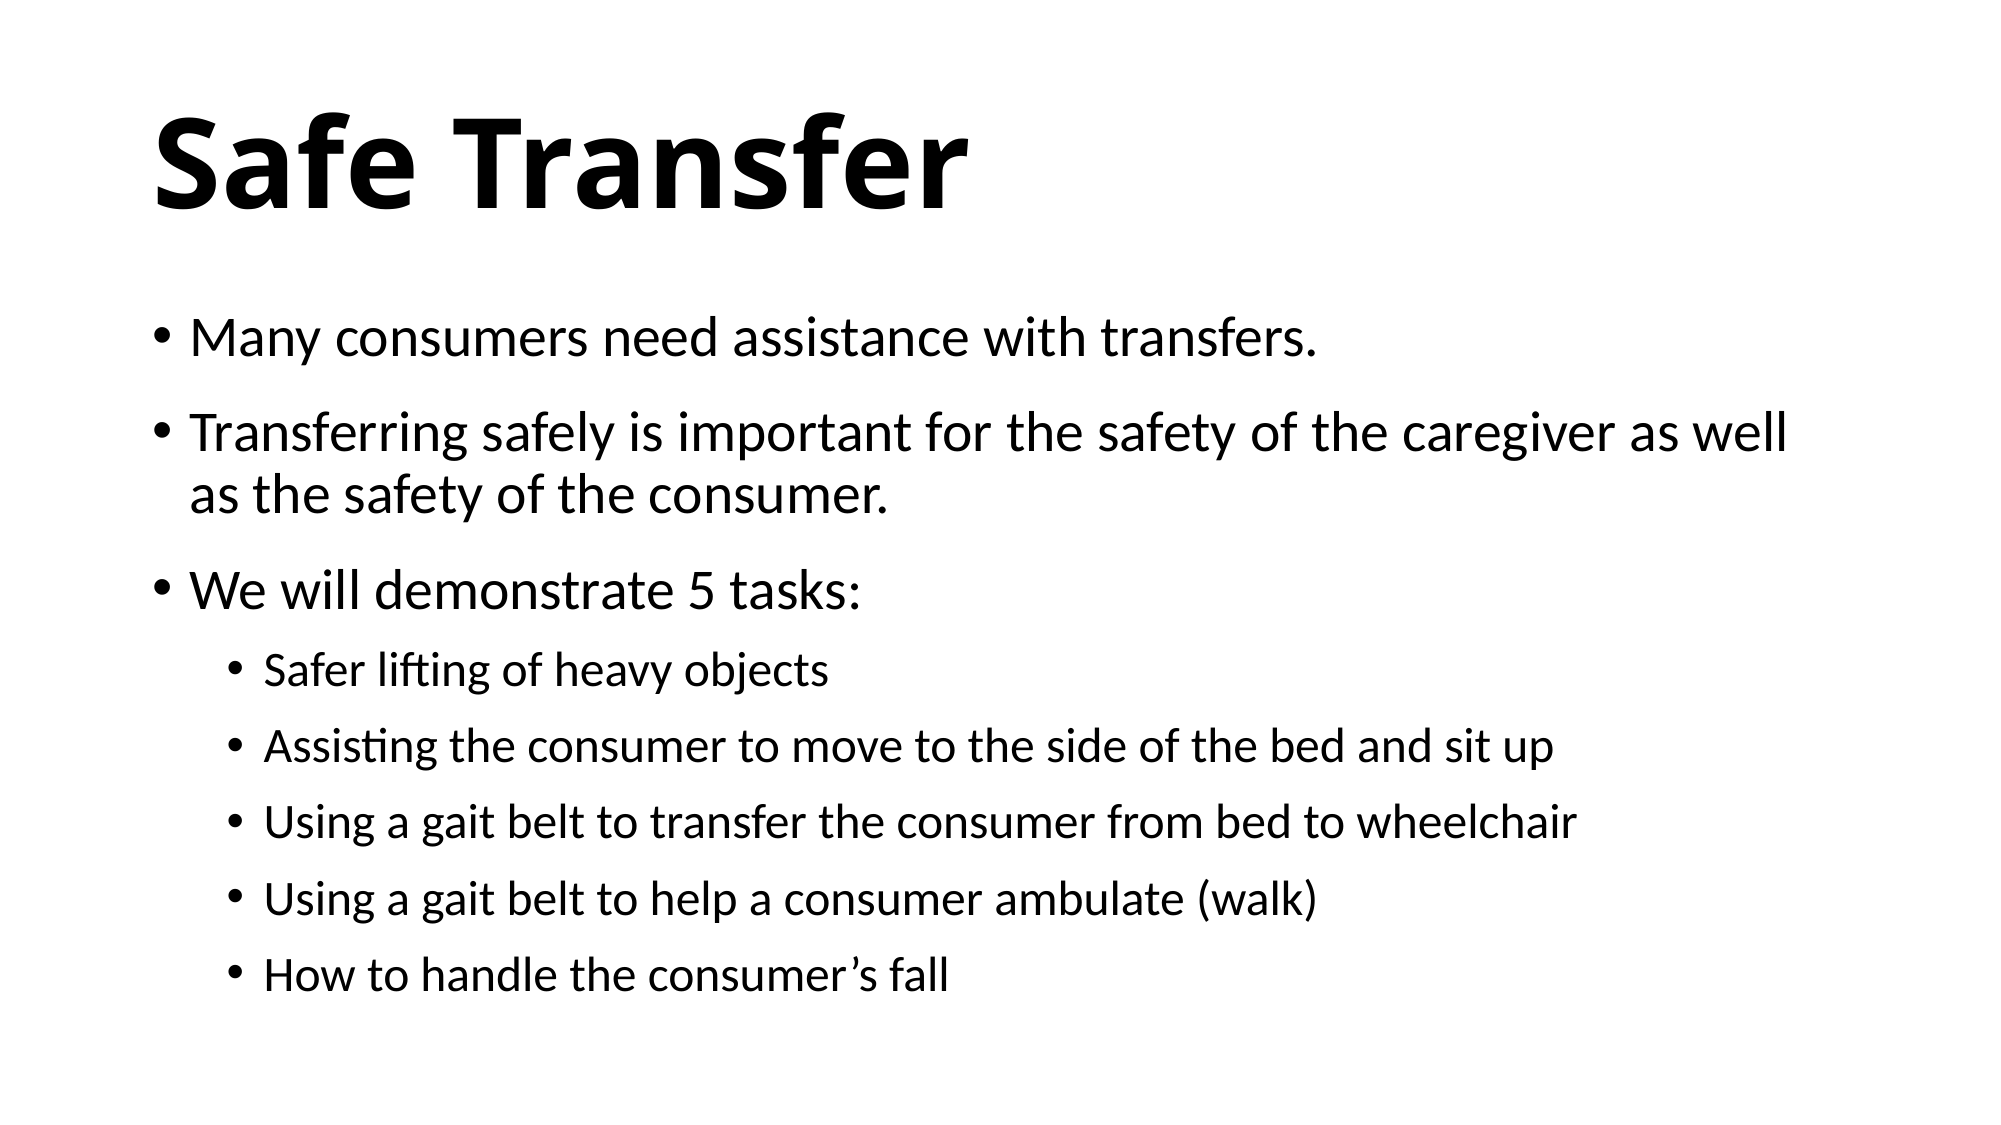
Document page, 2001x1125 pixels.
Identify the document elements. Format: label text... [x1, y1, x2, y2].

title Safe Transfer [137, 59, 1863, 278]
list Many consumers need assistance with transfers. Transferring safely is important for the safety of the caregiver as well as the safety of the consumer. We will demonstrate 5 tasks: Safer lifting of heavy objects Assisting the consumer to move to the side of the bed and sit up Using a gait belt to transfer the consumer from bed to wheelchair Using a gait belt to help a consumer ambulate (walk) How to handle the consumer’s fall [137, 299, 1863, 1014]
